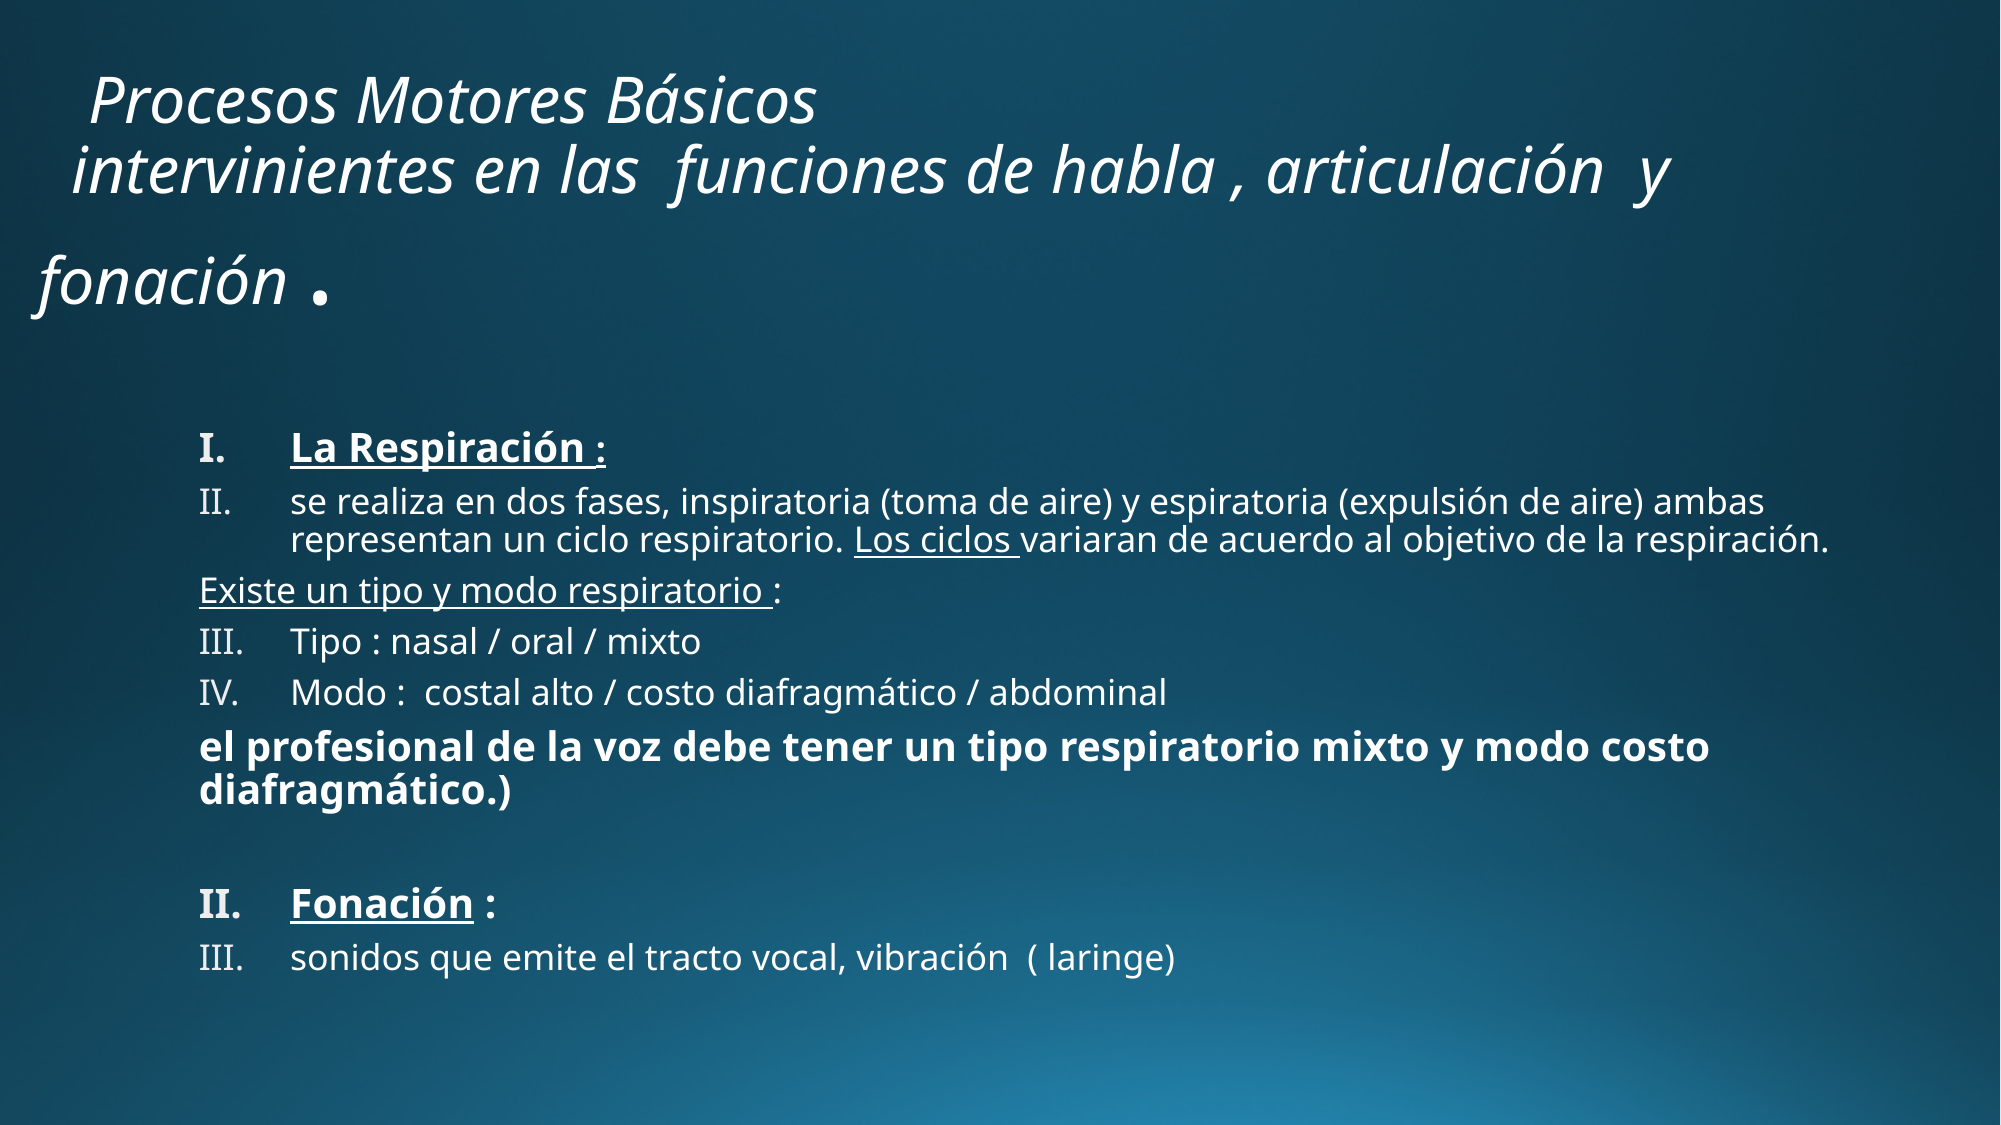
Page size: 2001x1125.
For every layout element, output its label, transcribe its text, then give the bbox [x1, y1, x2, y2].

list La Respiración : se realiza en dos fases, inspiratoria (toma de aire) y espiratoria (expulsión de aire) ambas representan un ciclo respiratorio. Los ciclos variaran de acuerdo al objetivo de la respiración. Existe un tipo y modo respiratorio : Tipo : nasal / oral / mixto Modo : costal alto / costo diafragmático / abdominal el profesional de la voz debe tener un tipo respiratorio mixto y modo costo diafragmático.) Fonación : sonidos que emite el tracto vocal, vibración ( laringe) [183, 364, 1863, 1014]
title Procesos Motores Básicos intervinientes en las funciones de habla , articulación y fonación . [23, 57, 1971, 340]
picture [0, 0, 2001, 1125]
